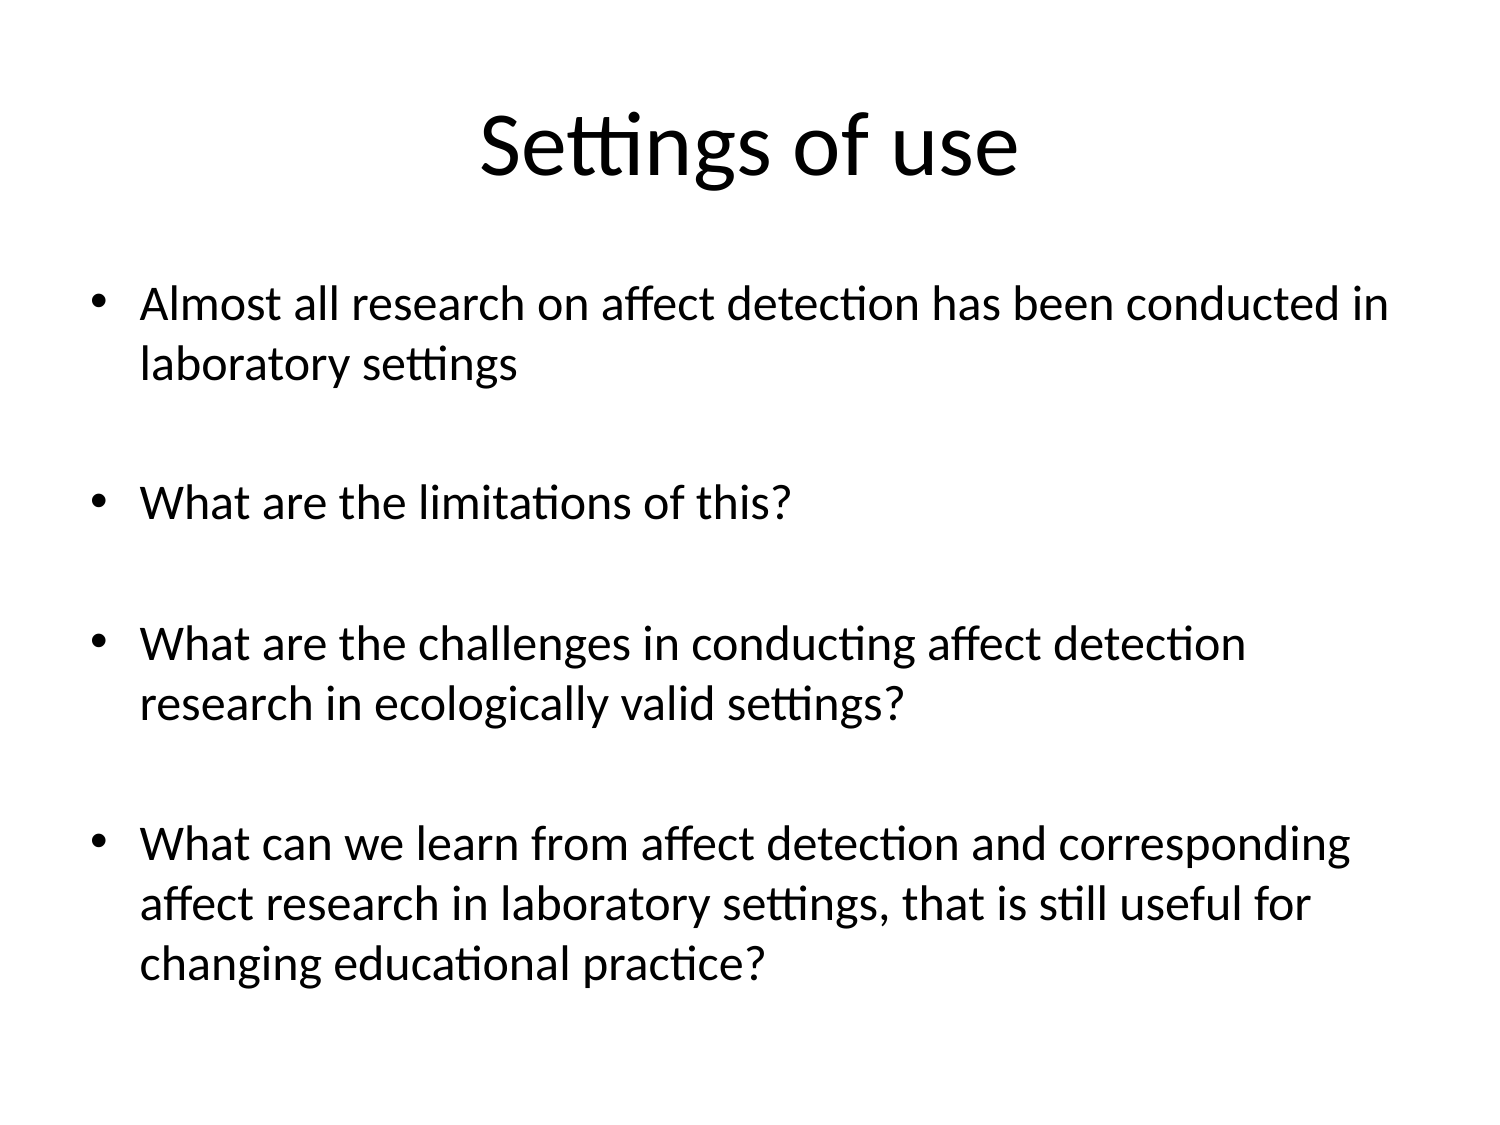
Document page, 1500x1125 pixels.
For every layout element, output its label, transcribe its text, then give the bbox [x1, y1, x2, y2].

list Almost all research on affect detection has been conducted in laboratory settings What are the limitations of this? What are the challenges in conducting affect detection research in ecologically valid settings? What can we learn from affect detection and corresponding affect research in laboratory settings, that is still useful for changing educational practice? [75, 262, 1425, 1005]
title Settings of use [75, 45, 1425, 233]
